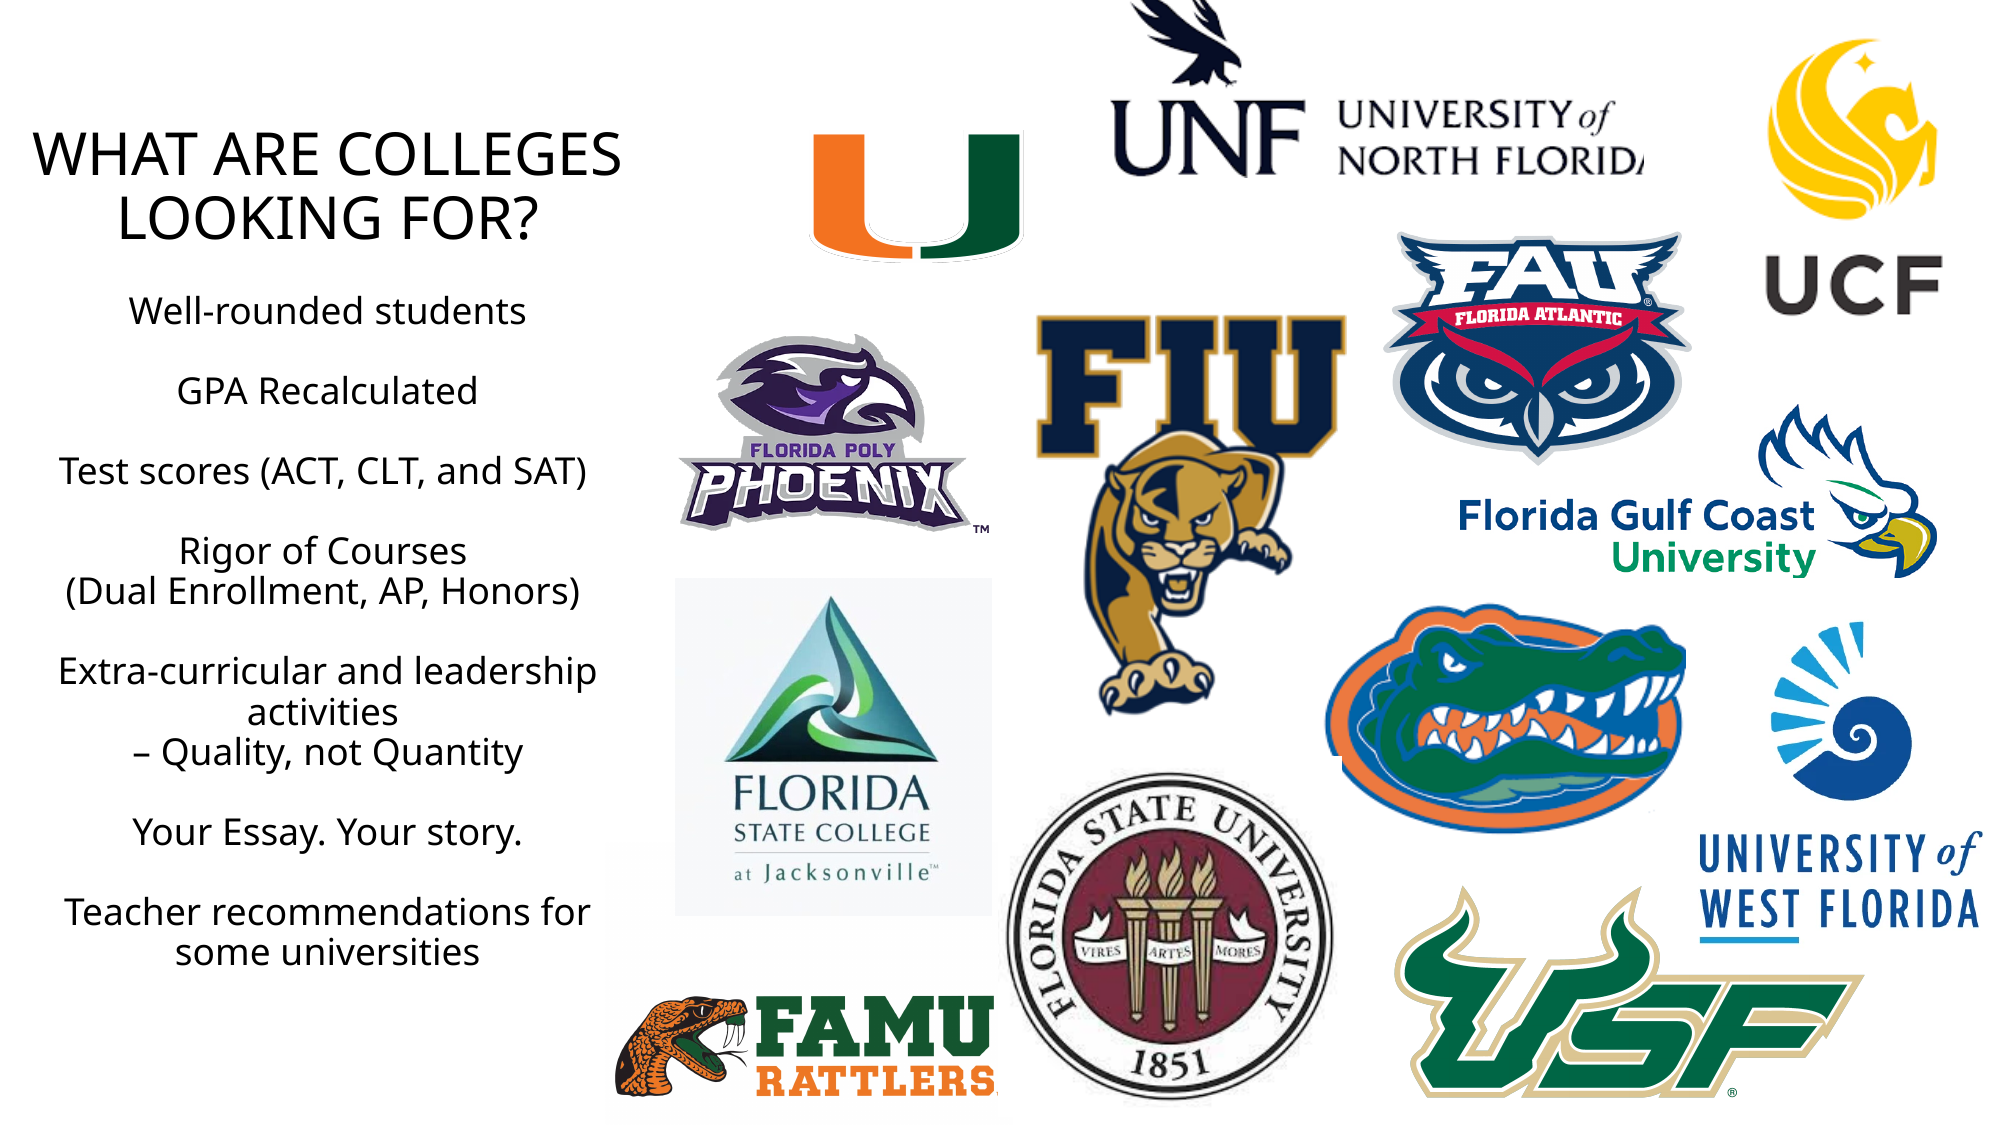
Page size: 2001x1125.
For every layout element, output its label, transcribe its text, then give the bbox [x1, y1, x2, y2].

picture [605, 0, 2000, 1125]
title WHAT ARE COLLEGES LOOKING FOR? Well-rounded students GPA Recalculated Test scores (ACT, CLT, and SAT) Rigor of Courses (Dual Enrollment, AP, Honors) Extra-curricular and leadership activities – Quality, not Quantity Your Essay. Your story. Teacher recommendations for some universities [14, 79, 642, 1018]
